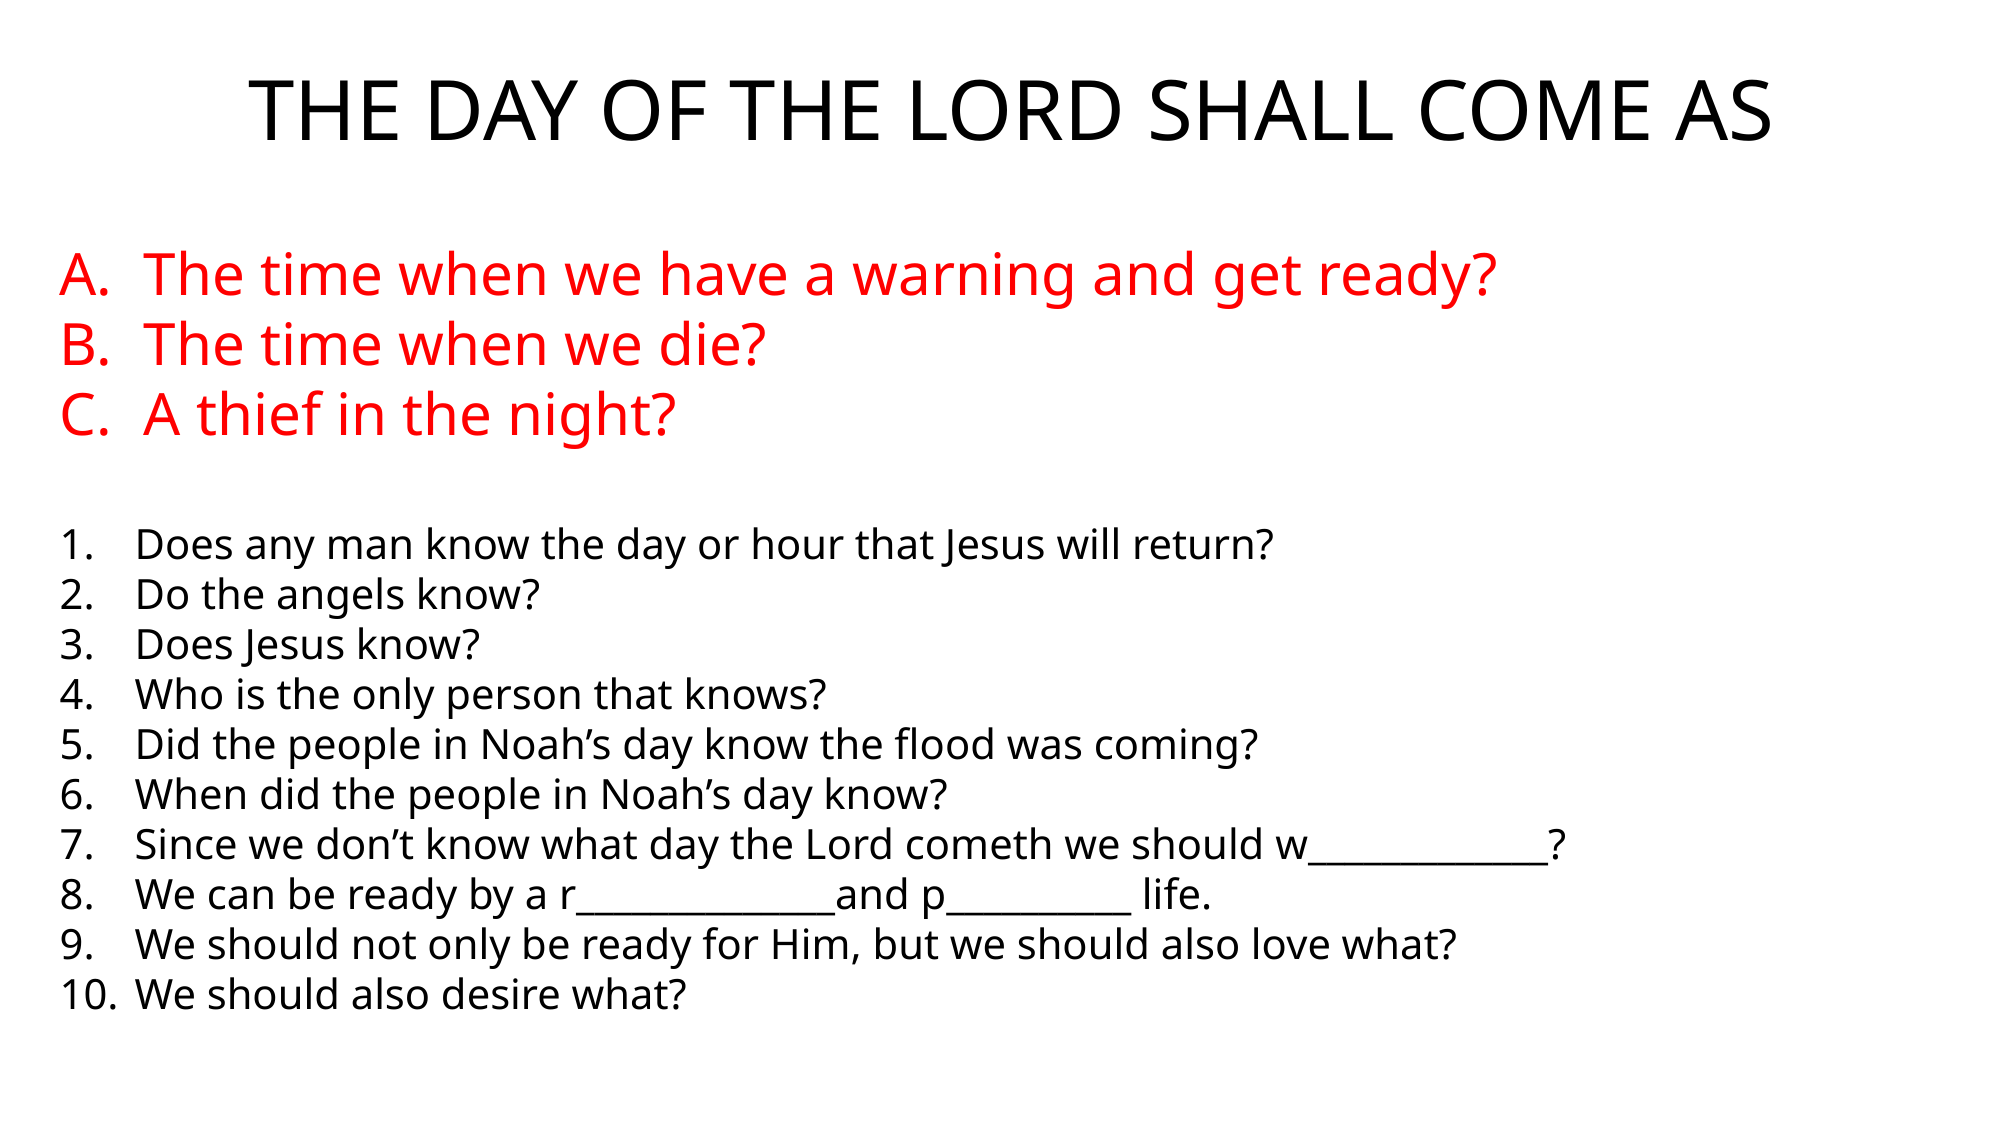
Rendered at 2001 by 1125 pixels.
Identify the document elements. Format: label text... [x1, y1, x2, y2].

text_box The time when we have a warning and get ready? The time when we die? A thief in the night? Does any man know the day or hour that Jesus will return? Do the angels know? Does Jesus know? Who is the only person that knows? Did the people in Noah’s day know the flood was coming? When did the people in Noah’s day know? Since we don’t know what day the Lord cometh we should w_____________? We can be ready by a r______________and p__________ life. We should not only be ready for Him, but we should also love what? We should also desire what? [44, 230, 1962, 1026]
text_box THE DAY OF THE LORD SHALL COME AS [61, 50, 1962, 165]
